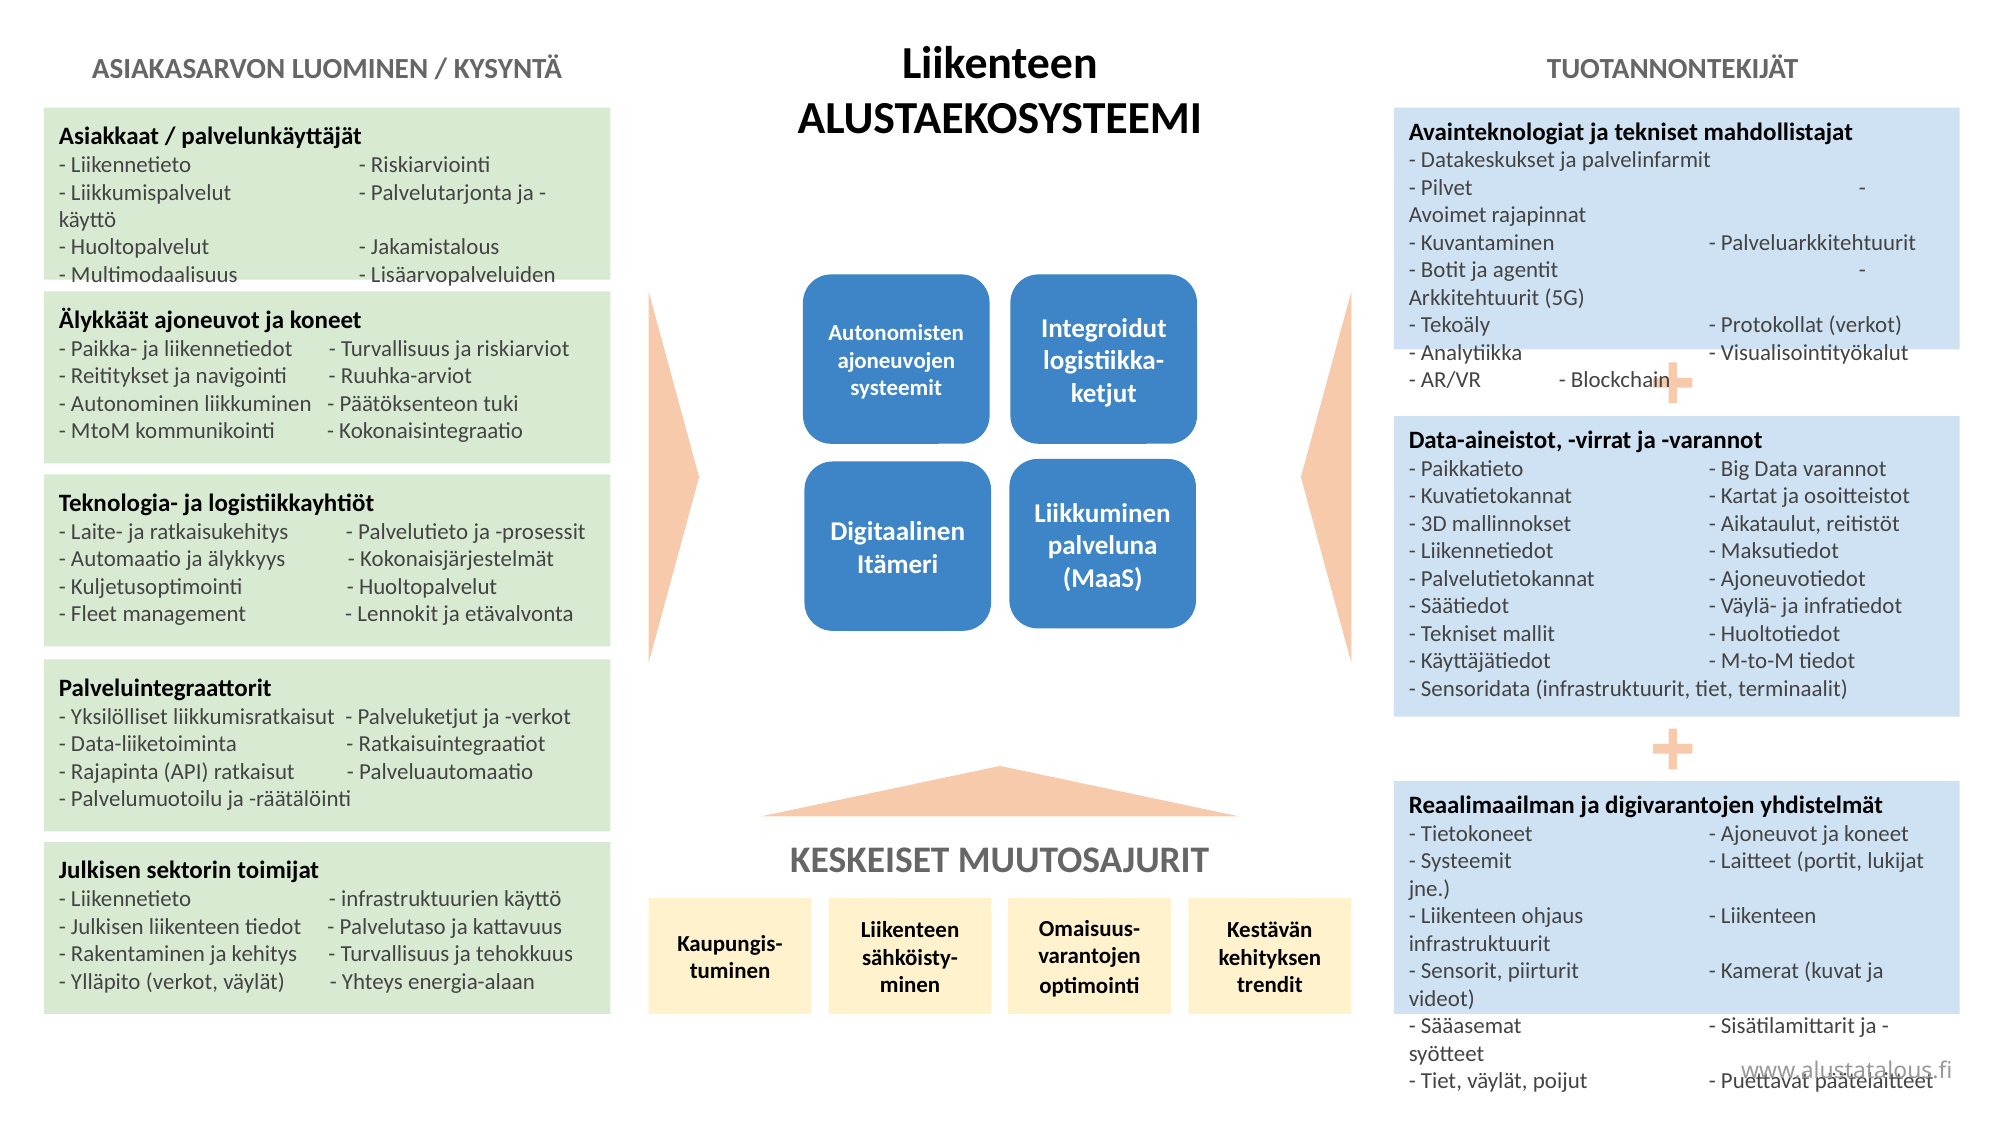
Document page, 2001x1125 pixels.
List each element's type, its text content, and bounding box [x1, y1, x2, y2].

text_box Kaupungis- tuminen [648, 897, 812, 1014]
text_box [648, 291, 700, 664]
text_box Reaalimaailman ja digivarantojen yhdistelmät - Tietokoneet - Ajoneuvot ja koneet - Systeemit - Laitteet (portit, lukijat jne.) - Liikenteen ohjaus - Liikenteen infrastruktuurit - Sensorit, piirturit - Kamerat (kuvat ja videot) - Sääasemat - Sisätilamittarit ja -syötteet - Tiet, väylät, poijut - Puettavat päätelaitteet [1393, 781, 1960, 1014]
text_box Liikenteen ALUSTAEKOSYSTEEMI [692, 29, 1308, 146]
text_box Integroidut logistiikka- ketjut [1010, 274, 1198, 444]
text_box Liikkuminen palveluna (MaaS) [1009, 458, 1197, 629]
text_box [1653, 362, 1693, 404]
text_box Digitaalinen Itämeri [804, 461, 992, 631]
text_box Data-aineistot, -virrat ja -varannot - Paikkatieto - Big Data varannot - Kuvatietokannat - Kartat ja osoitteistot - 3D mallinnokset - Aikataulut, reitistöt - Liikennetiedot - Maksutiedot - Palvelutietokannat - Ajoneuvotiedot - Säätiedot - Väylä- ja infratiedot - Tekniset mallit - Huoltotiedot - Käyttäjätiedot - M-to-M tiedot - Sensoridata (infrastruktuurit, tiet, terminaalit) [1393, 416, 1960, 717]
text_box Asiakkaat / palvelunkäyttäjät - Liikennetieto - Riskiarviointi - Liikkumispalvelut - Palvelutarjonta ja -käyttö - Huoltopalvelut - Jakamistalous - Multimodaalisuus - Lisäarvopalveluiden hyödyt [44, 107, 611, 280]
text_box Älykkäät ajoneuvot ja koneet - Paikka- ja liikennetiedot - Turvallisuus ja riskiarviot - Reititykset ja navigointi - Ruuhka-arviot - Autonominen liikkuminen - Päätöksenteon tuki - MtoM kommunikointi - Kokonaisintegraatio [44, 291, 611, 464]
text_box [1653, 728, 1693, 770]
text_box TUOTANNONTEKIJÄT [1389, 41, 1956, 93]
text_box www.alustatalous.fi [1406, 1042, 1968, 1099]
text_box Teknologia- ja logistiikkayhtiöt - Laite- ja ratkaisukehitys - Palvelutieto ja -prosessit - Automaatio ja älykkyys - Kokonaisjärjestelmät - Kuljetusoptimointi - Huoltopalvelut - Fleet management - Lennokit ja etävalvonta [44, 474, 611, 647]
text_box Avainteknologiat ja tekniset mahdollistajat - Datakeskukset ja palvelinfarmit - Pilvet - Avoimet rajapinnat - Kuvantaminen - Palveluarkkitehtuurit - Botit ja agentit - Arkkitehtuurit (5G) - Tekoäly - Protokollat (verkot) - Analytiikka - Visualisointityökalut - AR/VR - Blockchain [1393, 107, 1960, 350]
text_box [760, 765, 1240, 817]
text_box ASIAKASARVON LUOMINEN / KYSYNTÄ [44, 41, 611, 93]
text_box Autonomisten ajoneuvojen systeemit [802, 274, 990, 444]
text_box Palveluintegraattorit - Yksilölliset liikkumisratkaisut - Palveluketjut ja -verkot - Data-liiketoiminta - Ratkaisuintegraatiot - Rajapinta (API) ratkaisut - Palveluautomaatio - Palvelumuotoilu ja -räätälöinti [44, 659, 611, 832]
text_box Julkisen sektorin toimijat - Liikennetieto - infrastruktuurien käyttö - Julkisen liikenteen tiedot - Palvelutaso ja kattavuus - Rakentaminen ja kehitys - Turvallisuus ja tehokkuus - Ylläpito (verkot, väylät) - Yhteys energia-alaan [44, 842, 611, 1014]
text_box KESKEISET MUUTOSAJURIT [648, 831, 1352, 883]
text_box [1300, 291, 1352, 664]
text_box Liikenteen sähköisty- minen [828, 897, 992, 1014]
text_box Omaisuus- varantojen optimointi [1008, 897, 1171, 1014]
text_box Kestävän kehityksen trendit [1188, 897, 1352, 1014]
